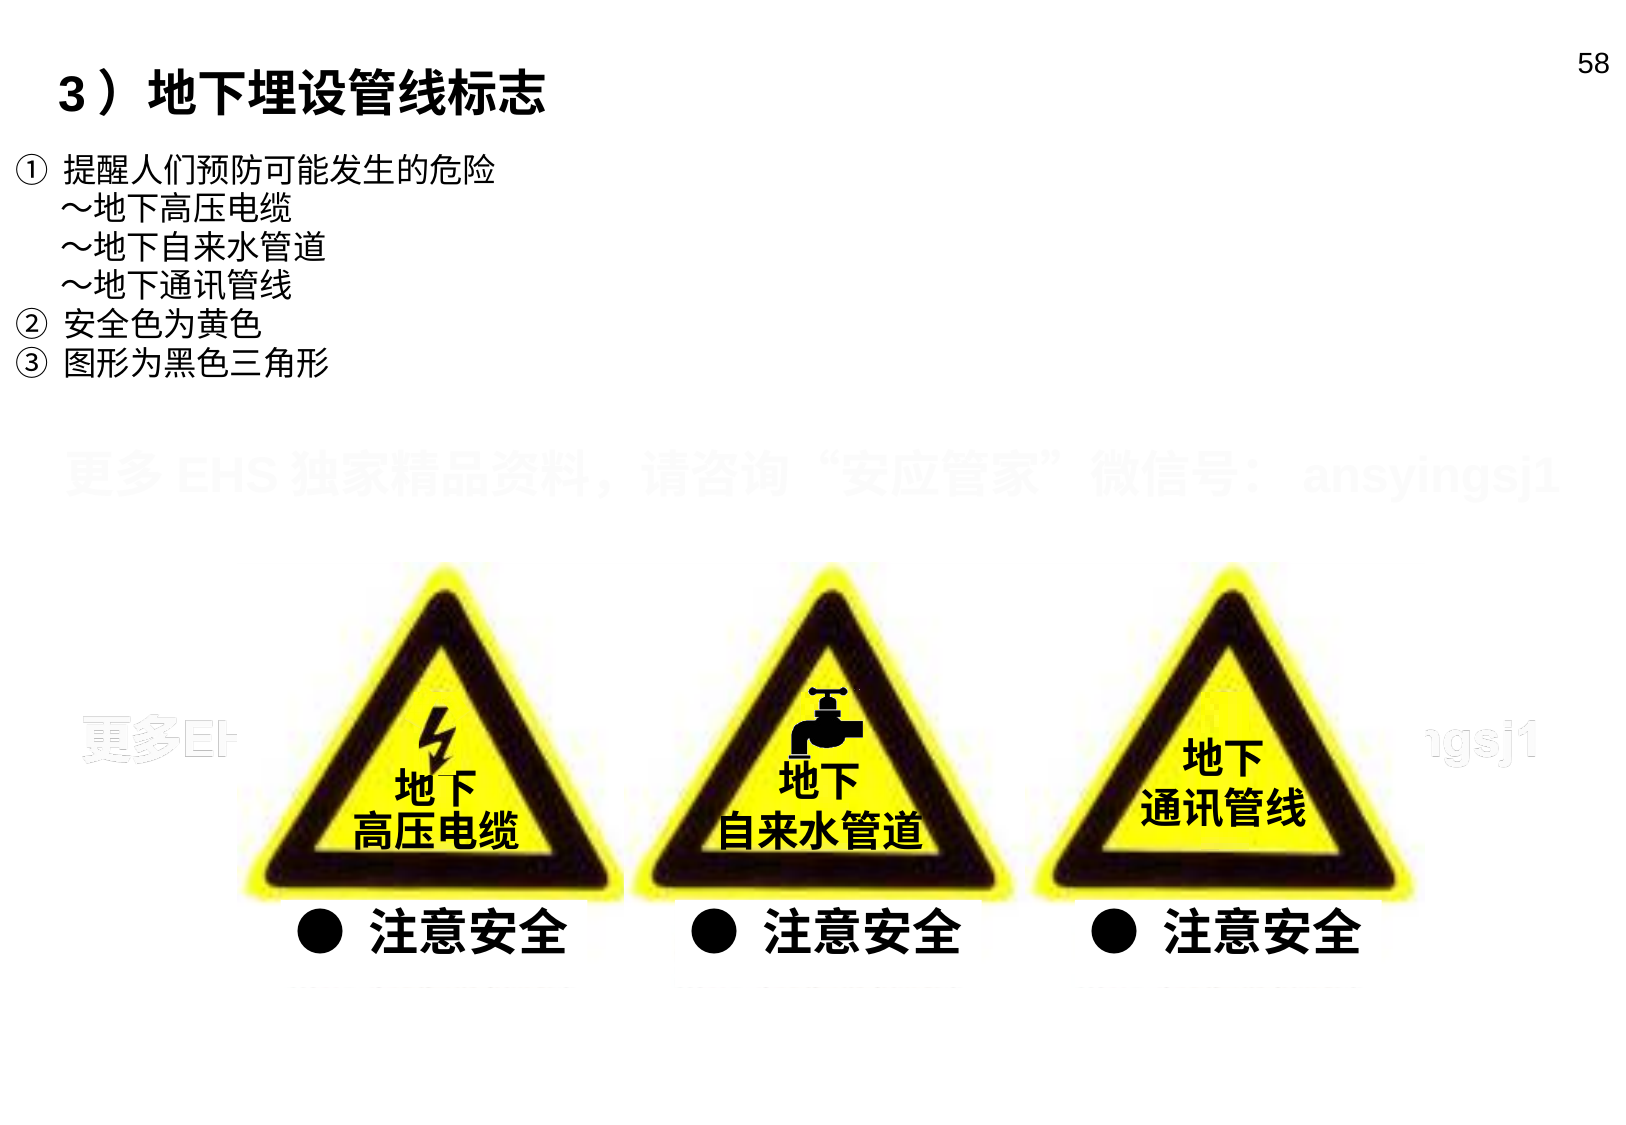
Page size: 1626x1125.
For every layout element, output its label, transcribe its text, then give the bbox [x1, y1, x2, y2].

picture [1425, 692, 1626, 799]
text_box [1025, 562, 1425, 988]
picture [0, 692, 237, 799]
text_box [237, 562, 624, 988]
text_box 57 [1245, 37, 1625, 116]
list ① 提醒人们预防可能发生的危险 ～地下高压电缆 ～地下自来水管道 ～地下通讯管线 ② 安全色为黄色 ③ 图形为黑色三角形 [0, 148, 851, 409]
text_box 3）地下埋设管线标志 [43, 54, 563, 129]
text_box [624, 562, 1025, 988]
